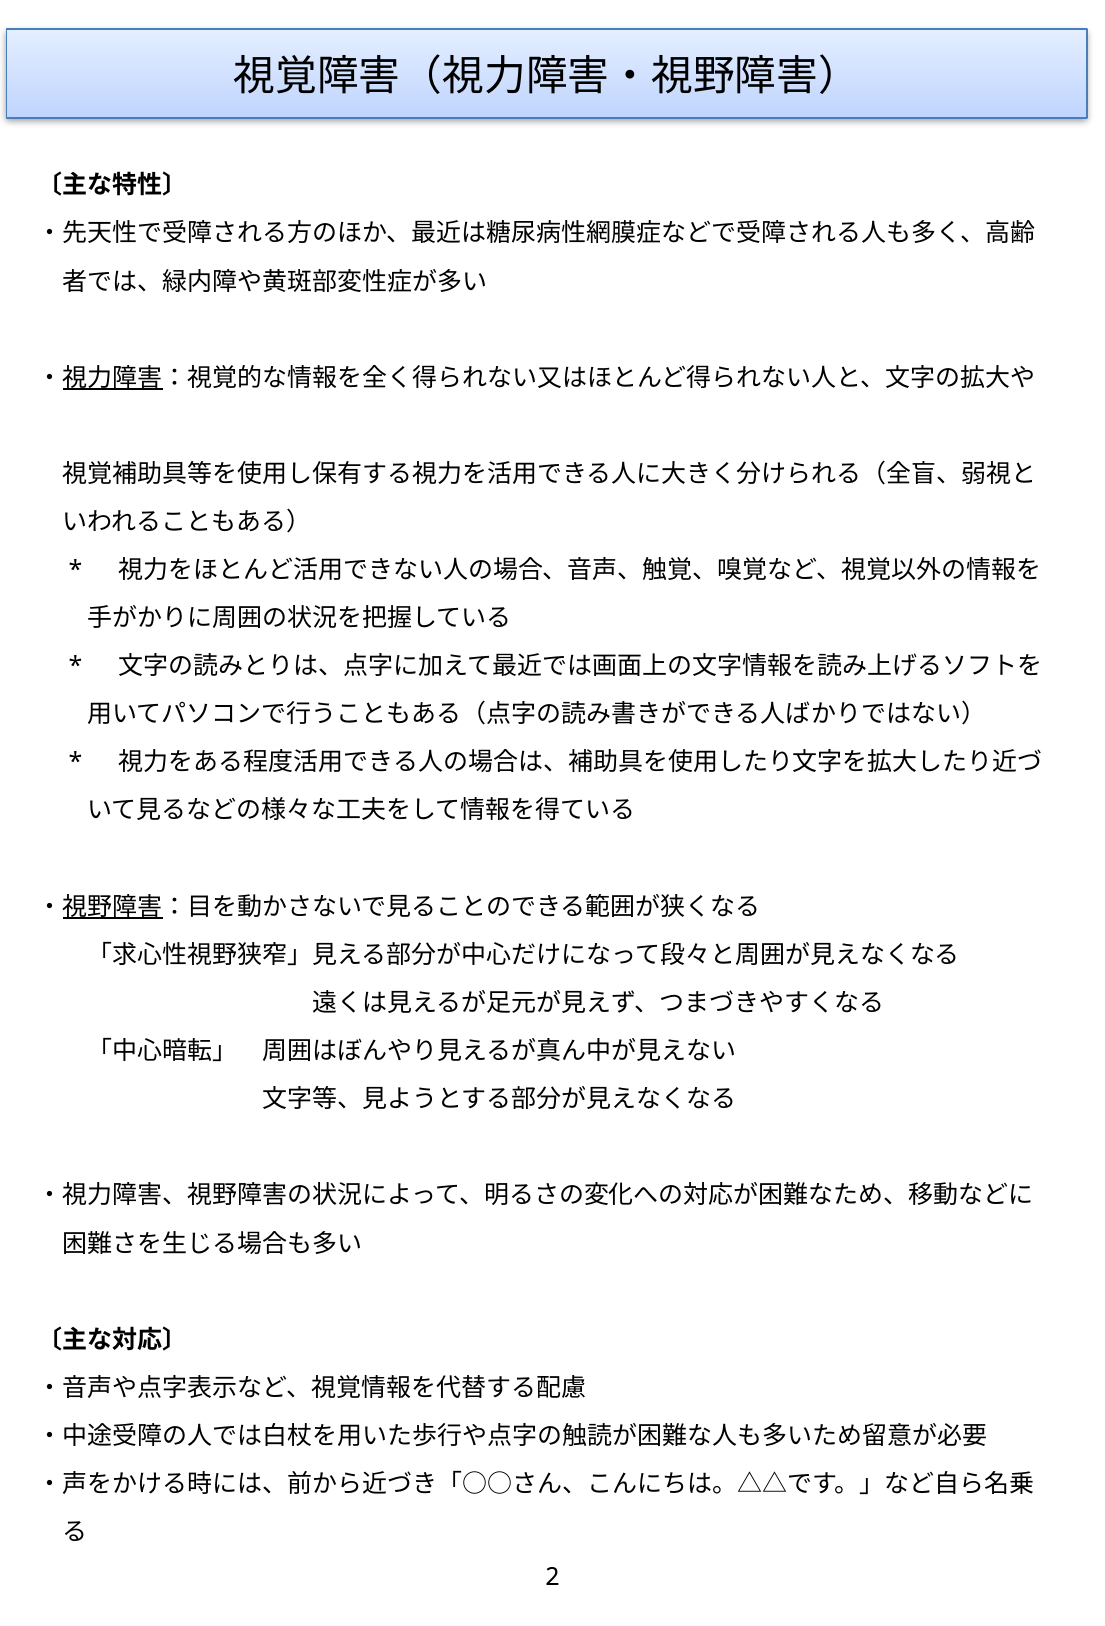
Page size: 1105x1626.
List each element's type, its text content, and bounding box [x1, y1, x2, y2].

text_box 〔主な特性〕 ・先天性で受障される方のほか、最近は糖尿病性網膜症などで受障される人も多く、高齢 者では、緑内障や黄斑部変性症が多い ・視力障害：視覚的な情報を全く得られない又はほとんど得られない人と、文字の拡大や 視覚補助具等を使用し保有する視力を活用できる人に大きく分けられる（全盲、弱視と いわれることもある） * 視力をほとんど活用できない人の場合、音声、触覚、嗅覚など、視覚以外の情報を 手がかりに周囲の状況を把握している * 文字の読みとりは、点字に加えて最近では画面上の文字情報を読み上げるソフトを 用いてパソコンで行うこともある（点字の読み書きができる人ばかりではない） * 視力をある程度活用できる人の場合は、補助具を使用したり文字を拡大したり近づ いて見るなどの様々な工夫をして情報を得ている ・視野障害：目を動かさないで見ることのできる範囲が狭くなる 「求心性視野狭窄」見える部分が中心だけになって段々と周囲が見えなくなる 遠くは見えるが足元が見えず、つまづきやすくなる 「中心暗転」 周囲はぼんやり見えるが真ん中が見えない 文字等、見ようとする部分が見えなくなる ・視力障害、視野障害の状況によって、明るさの変化への対応が困難なため、移動などに 困難さを生じる場合も多い 〔主な対応〕 ・音声や点字表示など、視覚情報を代替する配慮 ・中途受障の人では白杖を用いた歩行や点字の触読が困難な人も多いため留意が必要 ・声をかける時には、前から近づき「○○さん、こんにちは。△△です。」など自ら名乗 る [4, 126, 1090, 1536]
slide_number 2 [0, 1548, 1105, 1608]
text_box 視覚障害（視力障害・視野障害） [6, 28, 1088, 119]
